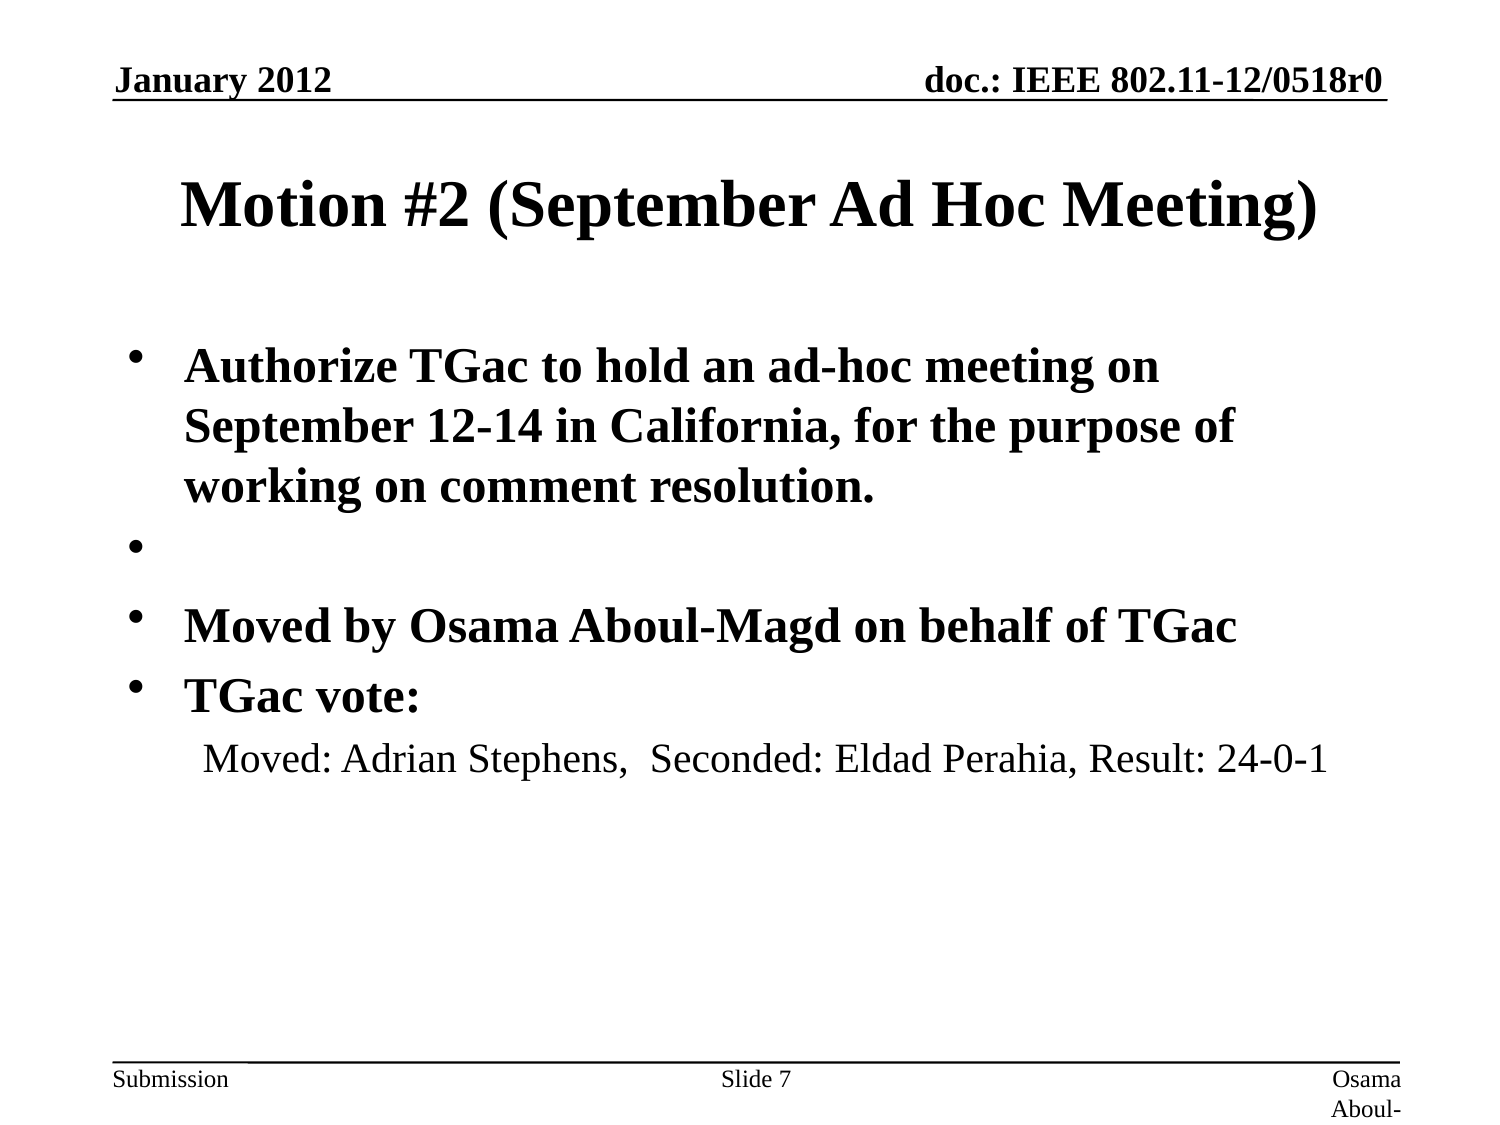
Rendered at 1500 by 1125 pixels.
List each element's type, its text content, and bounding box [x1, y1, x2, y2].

title Motion #2 (September Ad Hoc Meeting) [112, 112, 1388, 288]
footer Osama Aboul-Magd (Huawei Technologies) [1324, 1061, 1402, 1093]
list Authorize TGac to hold an ad-hoc meeting on September 12-14 in California, for the purpose of working on comment resolution. Moved by Osama Aboul-Magd on behalf of TGac TGac vote: Moved: Adrian Stephens, Seconded: Eldad Perahia, Result: 24-0-1 [112, 324, 1388, 1000]
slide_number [114, 54, 374, 101]
slide_number Slide 7 [712, 1061, 800, 1093]
